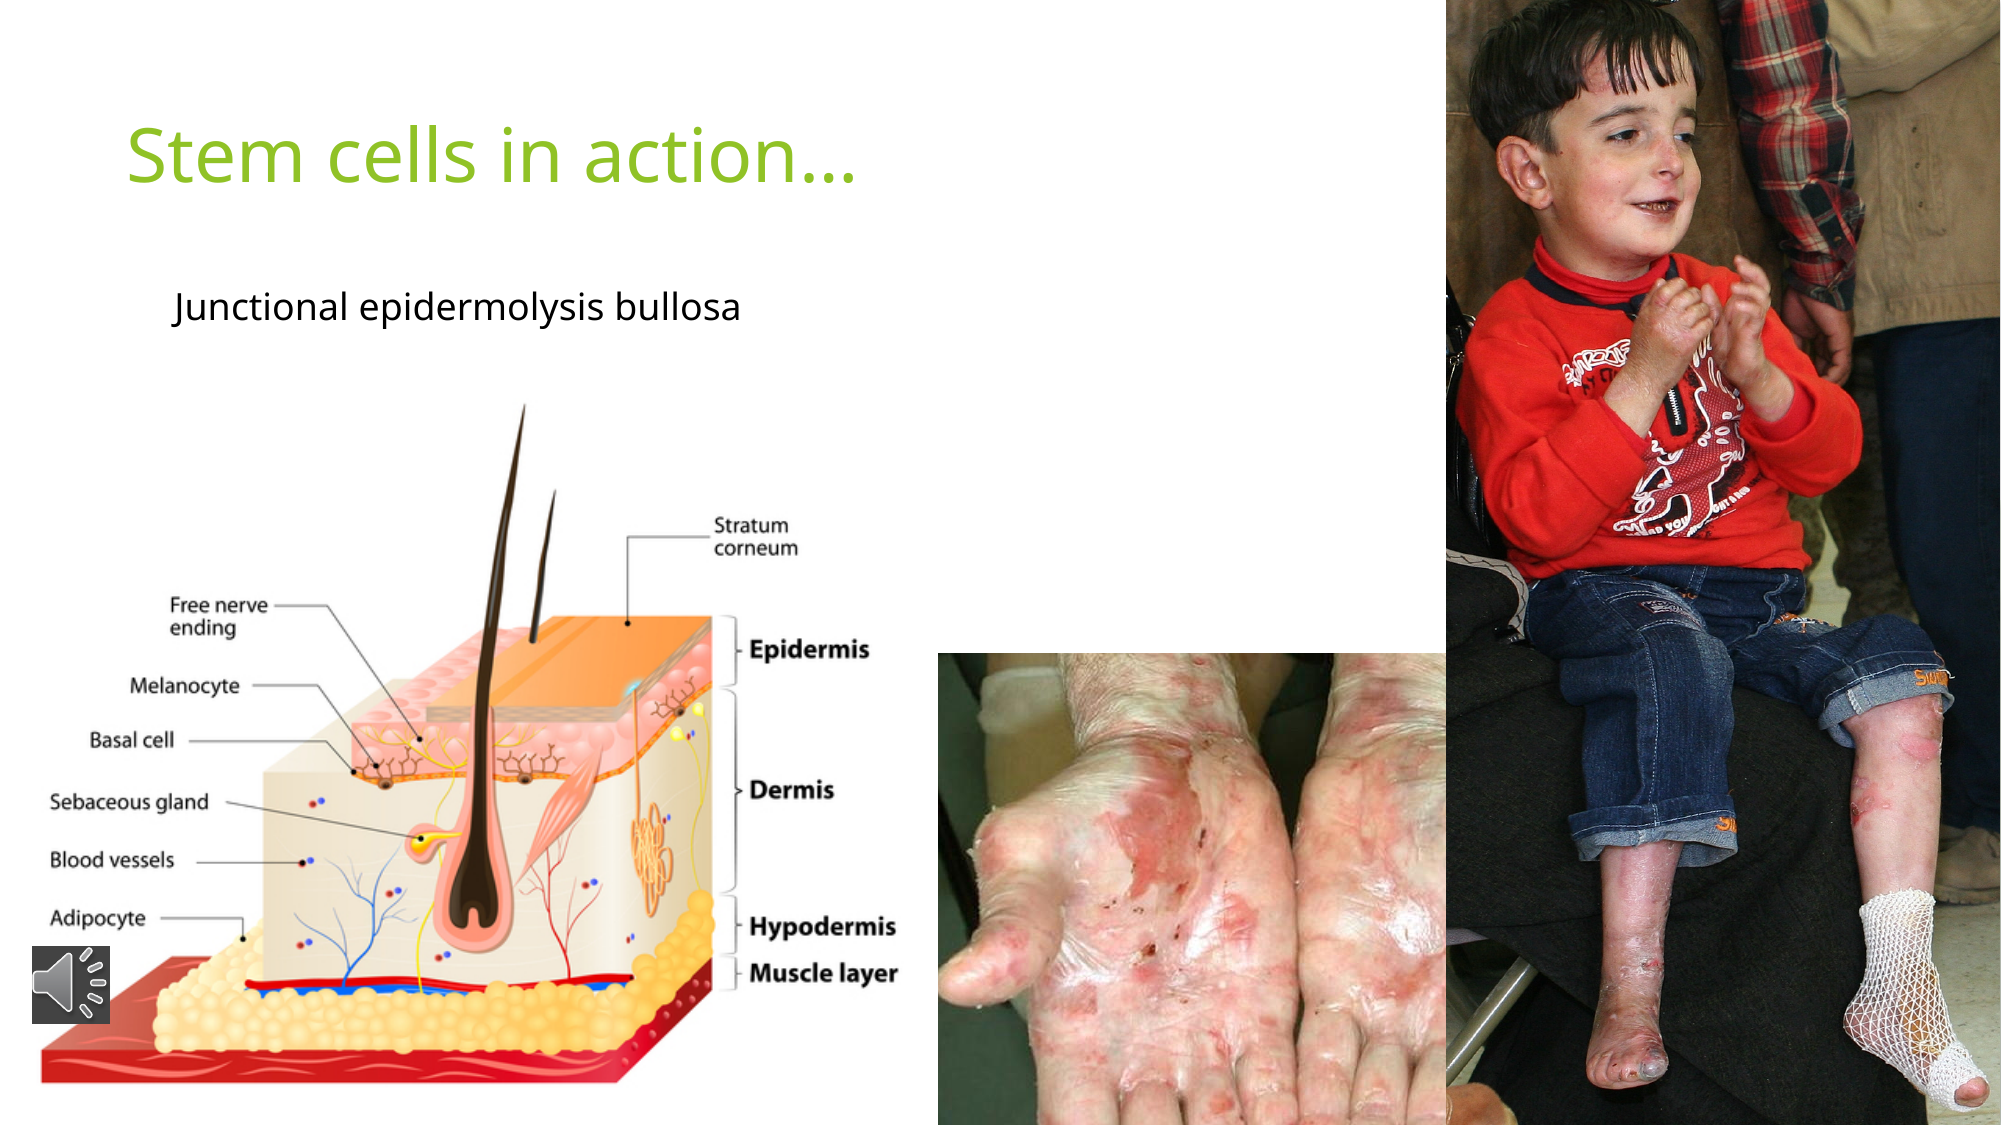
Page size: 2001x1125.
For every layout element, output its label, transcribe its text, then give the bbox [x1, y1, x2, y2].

text_box Junctional epidermolysis bullosa [159, 275, 758, 335]
picture [0, 0, 2000, 1125]
title Stem cells in action… [111, 99, 1441, 317]
list Junctional epidermolysis bullosa [111, 354, 1441, 652]
